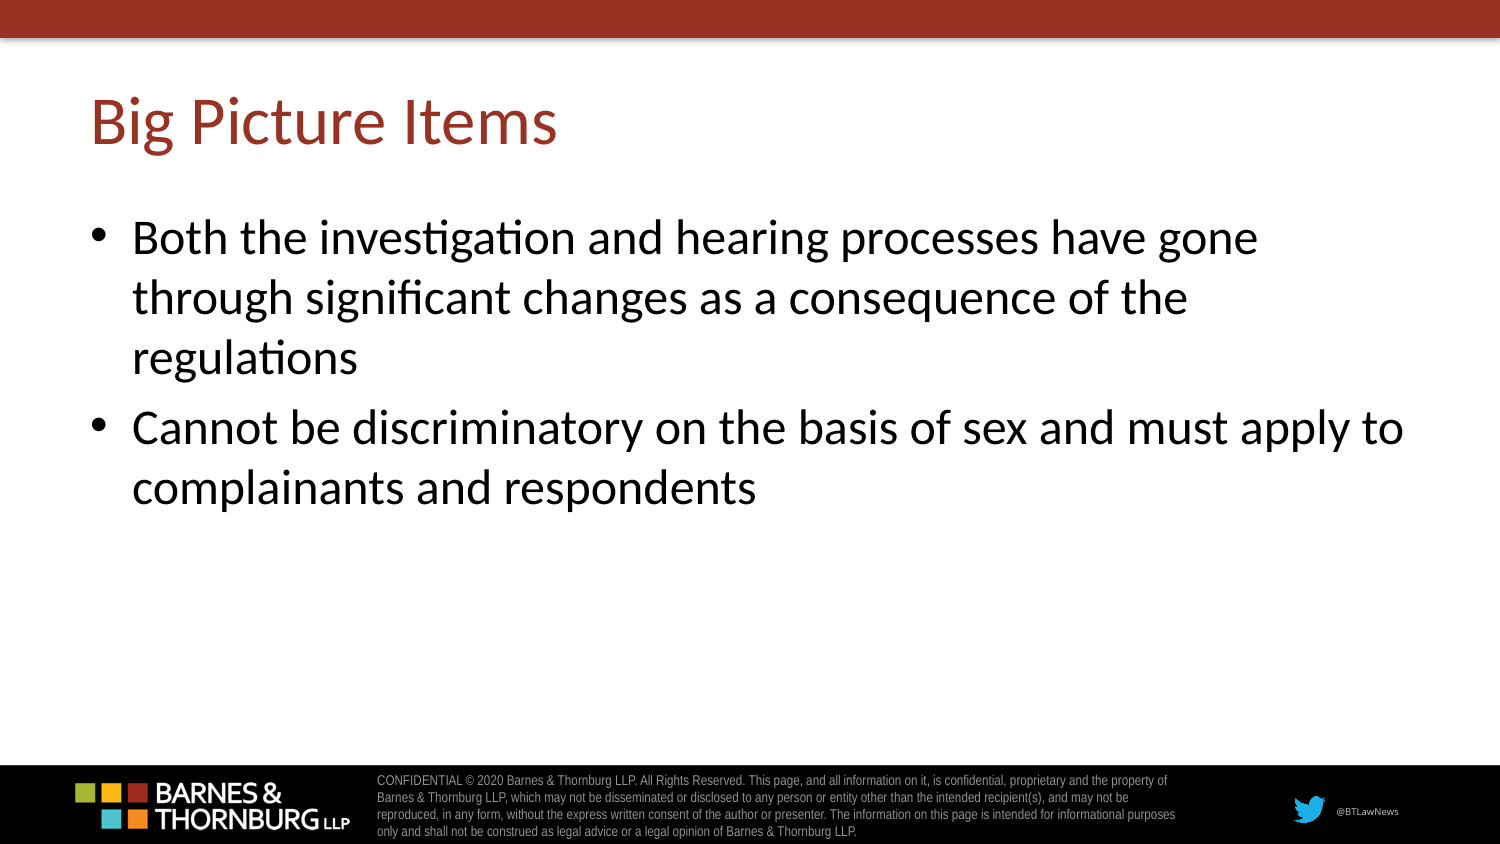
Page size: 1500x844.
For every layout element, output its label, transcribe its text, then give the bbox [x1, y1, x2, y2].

title Big Picture Items [75, 46, 1425, 188]
list Both the investigation and hearing processes have gone through significant changes as a consequence of the regulations Cannot be discriminatory on the basis of sex and must apply to complainants and respondents [75, 196, 1425, 754]
picture [0, 765, 1500, 844]
